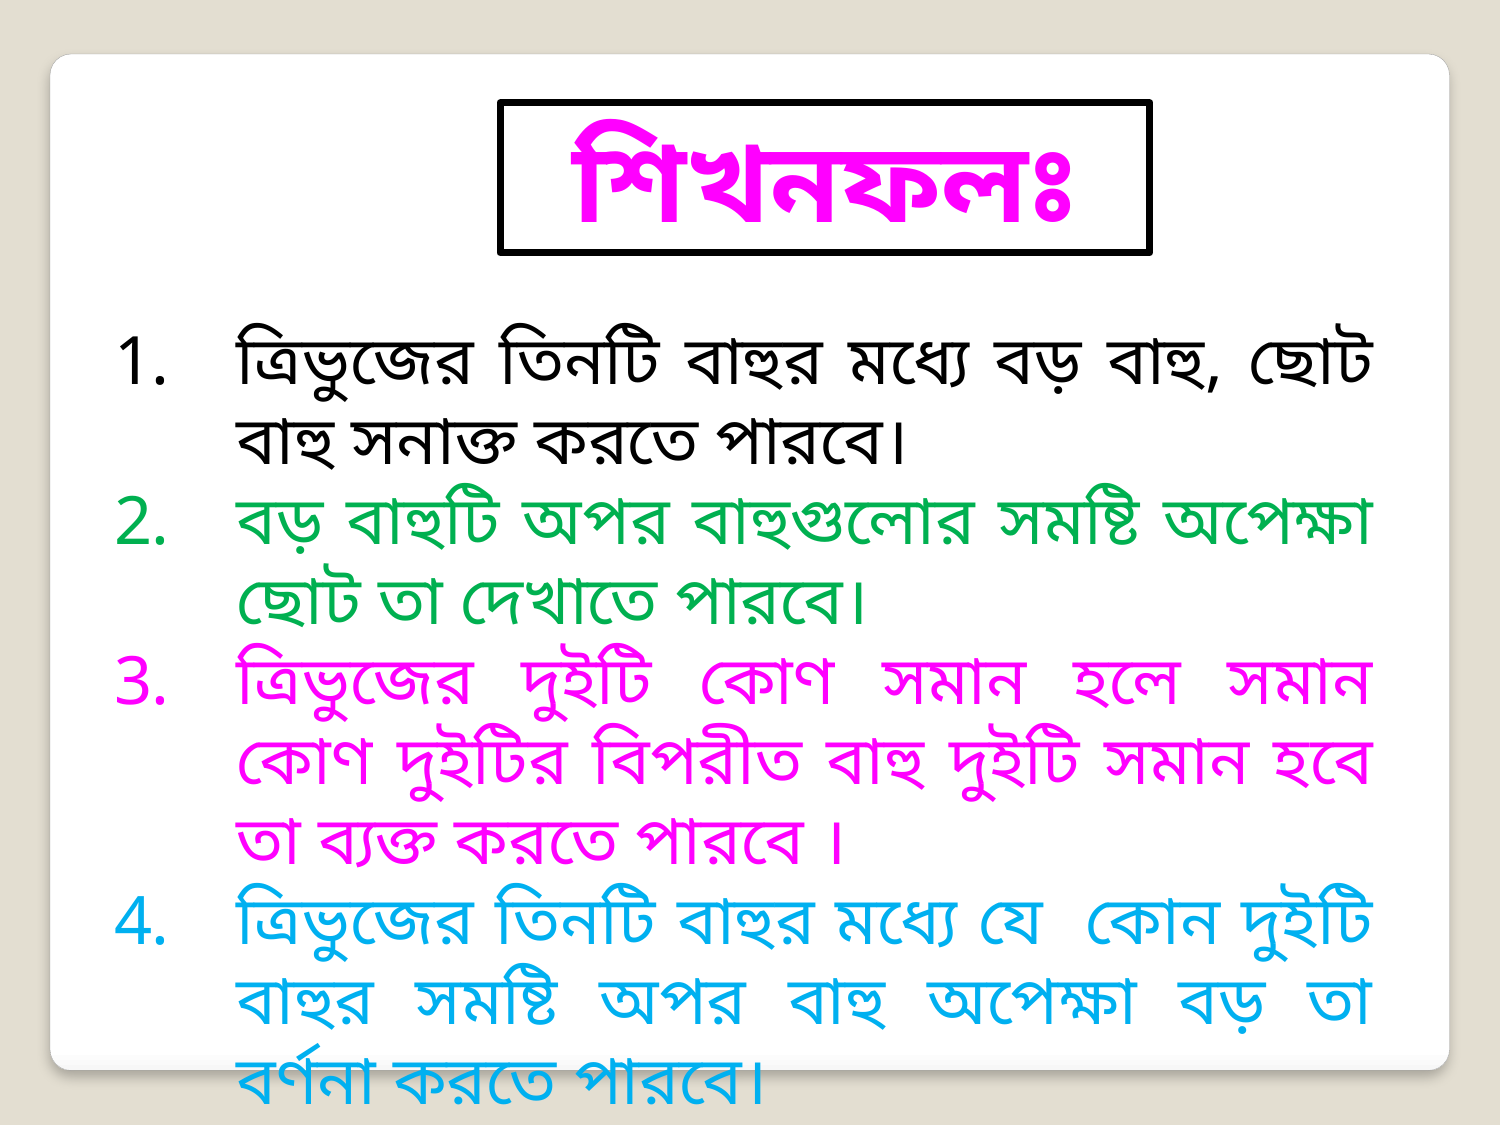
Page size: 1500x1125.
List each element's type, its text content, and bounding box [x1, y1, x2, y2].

text_box শিখনফলঃ [497, 99, 1153, 256]
text_box ত্রিভুজের তিনটি বাহুর মধ্যে বড় বাহু, ছোট বাহু সনাক্ত করতে পারবে। বড় বাহুটি অপর বাহুগুলোর সমষ্টি অপেক্ষা ছোট তা দেখাতে পারবে। ত্রিভুজের দুইটি কোণ সমান হলে সমান কোণ দুইটির বিপরীত বাহু দুইটি সমান হবে তা ব্যক্ত করতে পারবে । ত্রিভুজের তিনটি বাহুর মধ্যে যে কোন দুইটি বাহুর সমষ্টি অপর বাহু অপেক্ষা বড় তা বর্ণনা করতে পারবে। [99, 230, 1388, 1125]
